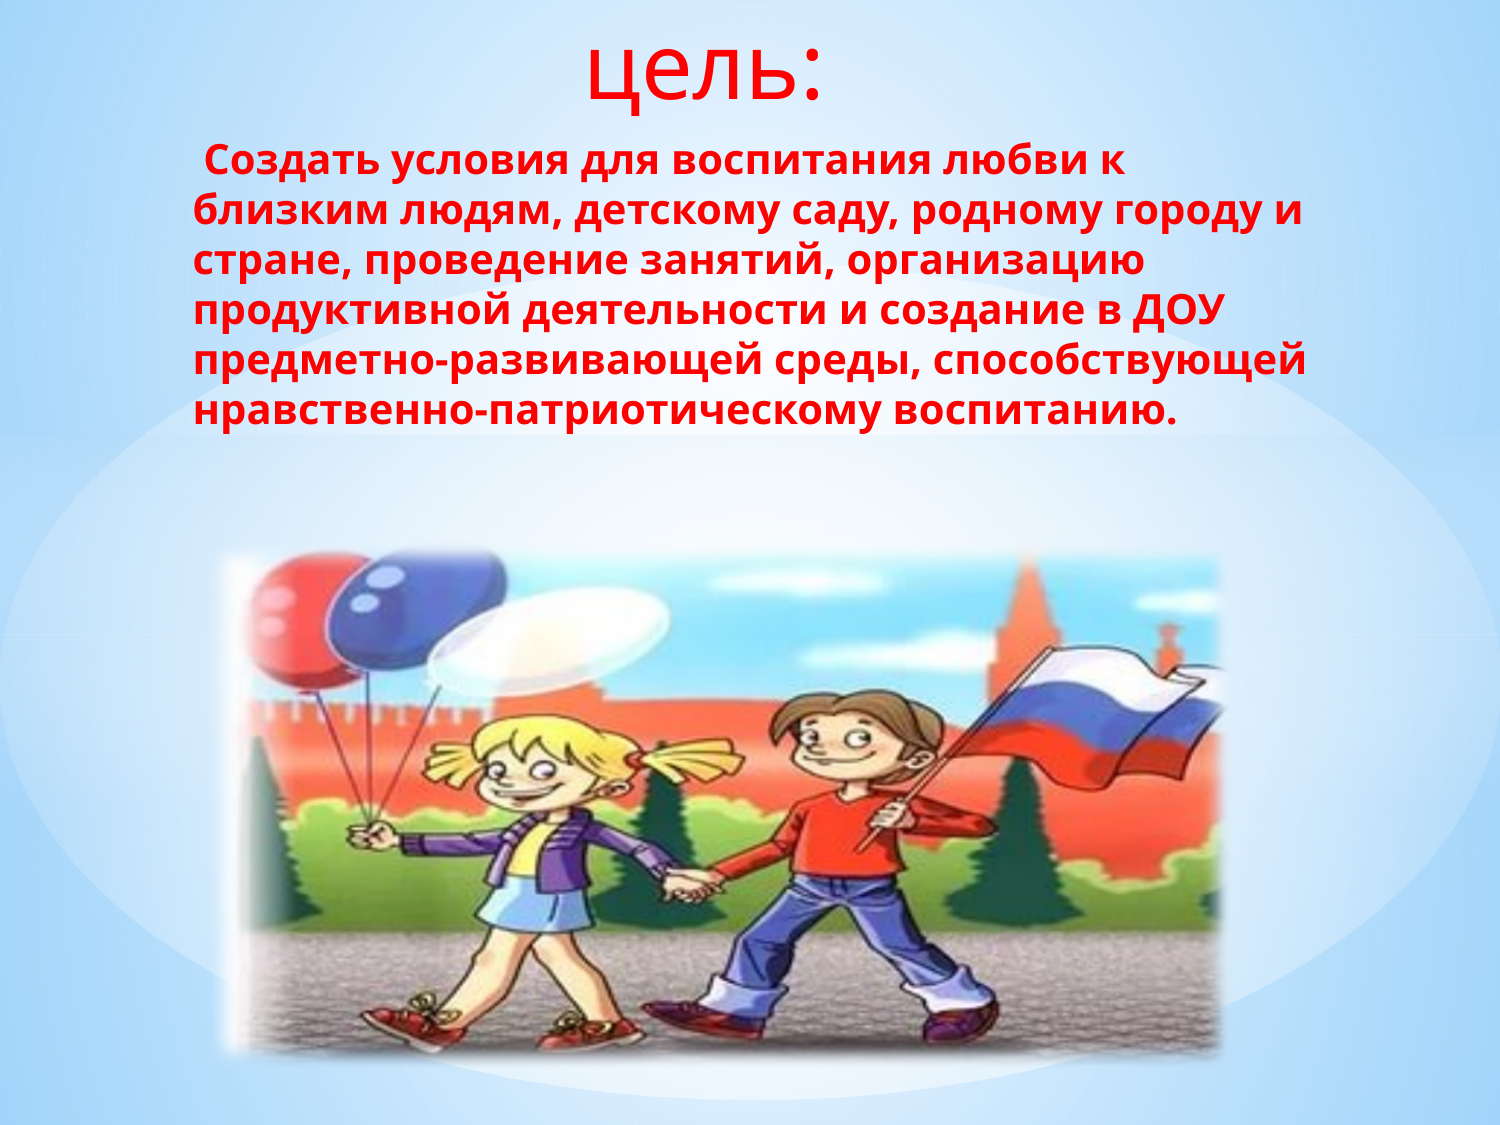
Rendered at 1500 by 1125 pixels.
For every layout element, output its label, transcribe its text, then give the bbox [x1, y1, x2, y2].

title Создать условия для воспитания любви к близким людям, детскому саду, родному городу и стране, проведение занятий, организацию продуктивной деятельности и создание в ДОУ предметно-развивающей среды, способствующей нравственно-патриотическому воспитанию. [147, 125, 1325, 563]
subtitle цель: [241, 0, 1167, 114]
picture [206, 538, 1235, 1071]
